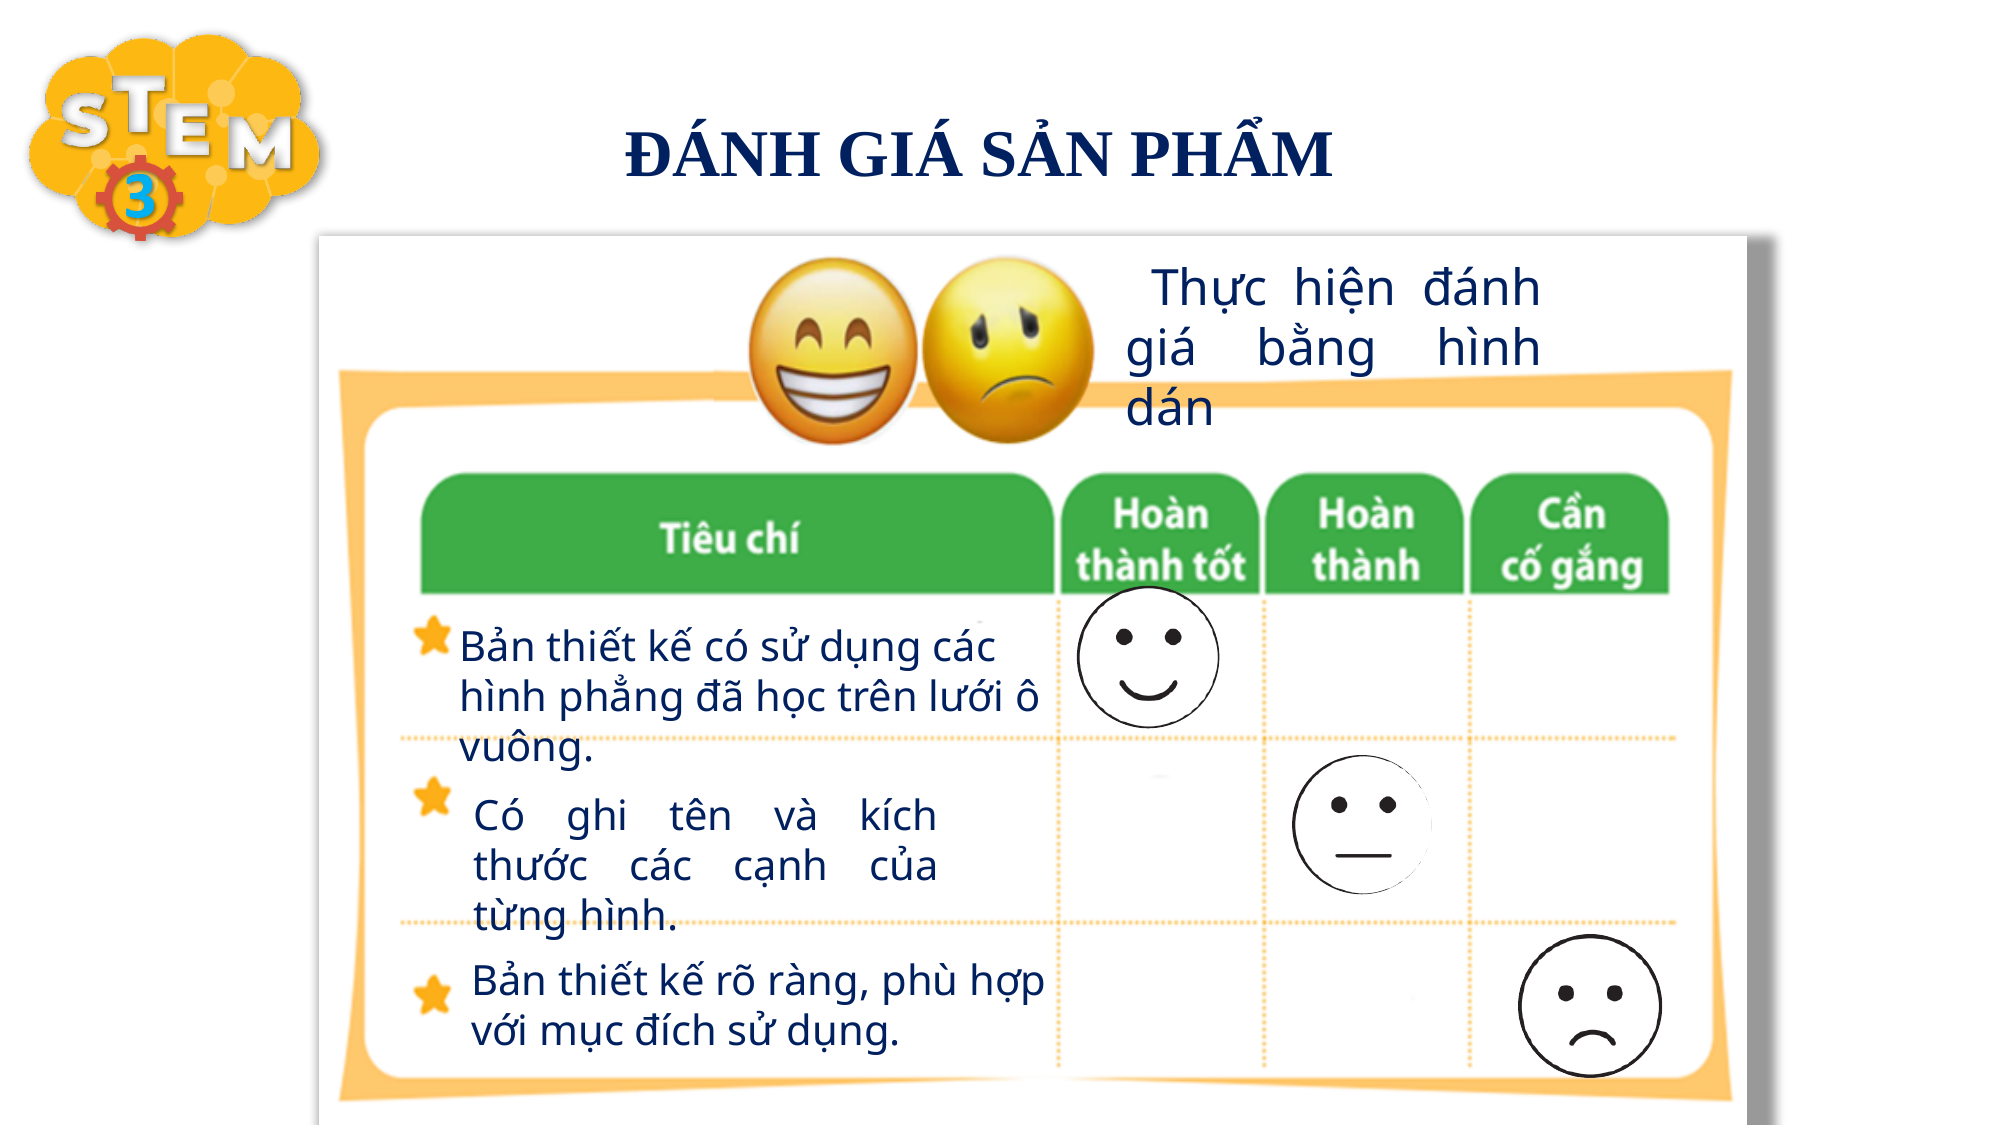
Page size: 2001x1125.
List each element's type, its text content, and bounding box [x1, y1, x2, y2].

text_box ĐÁNH GIÁ SẢN PHẨM [597, 102, 1362, 198]
picture [19, 23, 1747, 1125]
